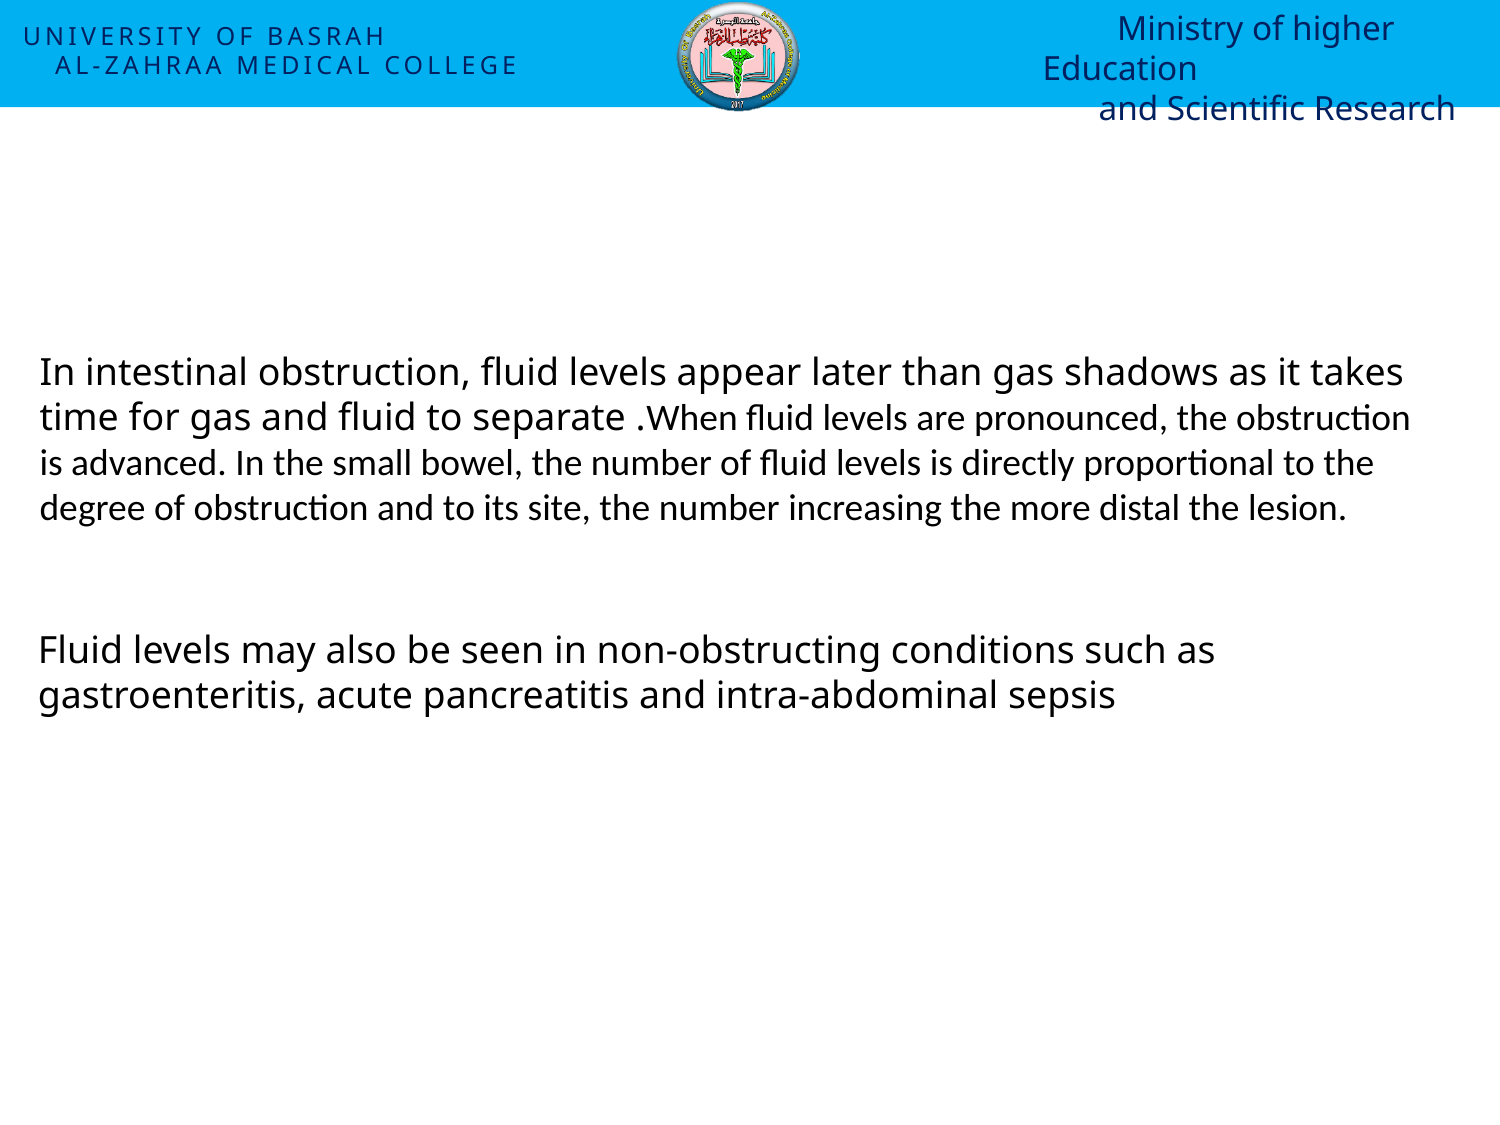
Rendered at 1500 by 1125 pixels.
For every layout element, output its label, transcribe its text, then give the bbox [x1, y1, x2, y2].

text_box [0, 0, 1500, 113]
text_box In intestinal obstruction, fluid levels appear later than gas shadows as it takes time for gas and fluid to separate .When fluid levels are pronounced, the obstruction is advanced. In the small bowel, the number of fluid levels is directly proportional to the degree of obstruction and to its site, the number increasing the more distal the lesion. [24, 340, 1463, 536]
text_box Fluid levels may also be seen in non-obstructing conditions such as gastroenteritis, acute pancreatitis and intra-abdominal sepsis [23, 618, 1374, 724]
